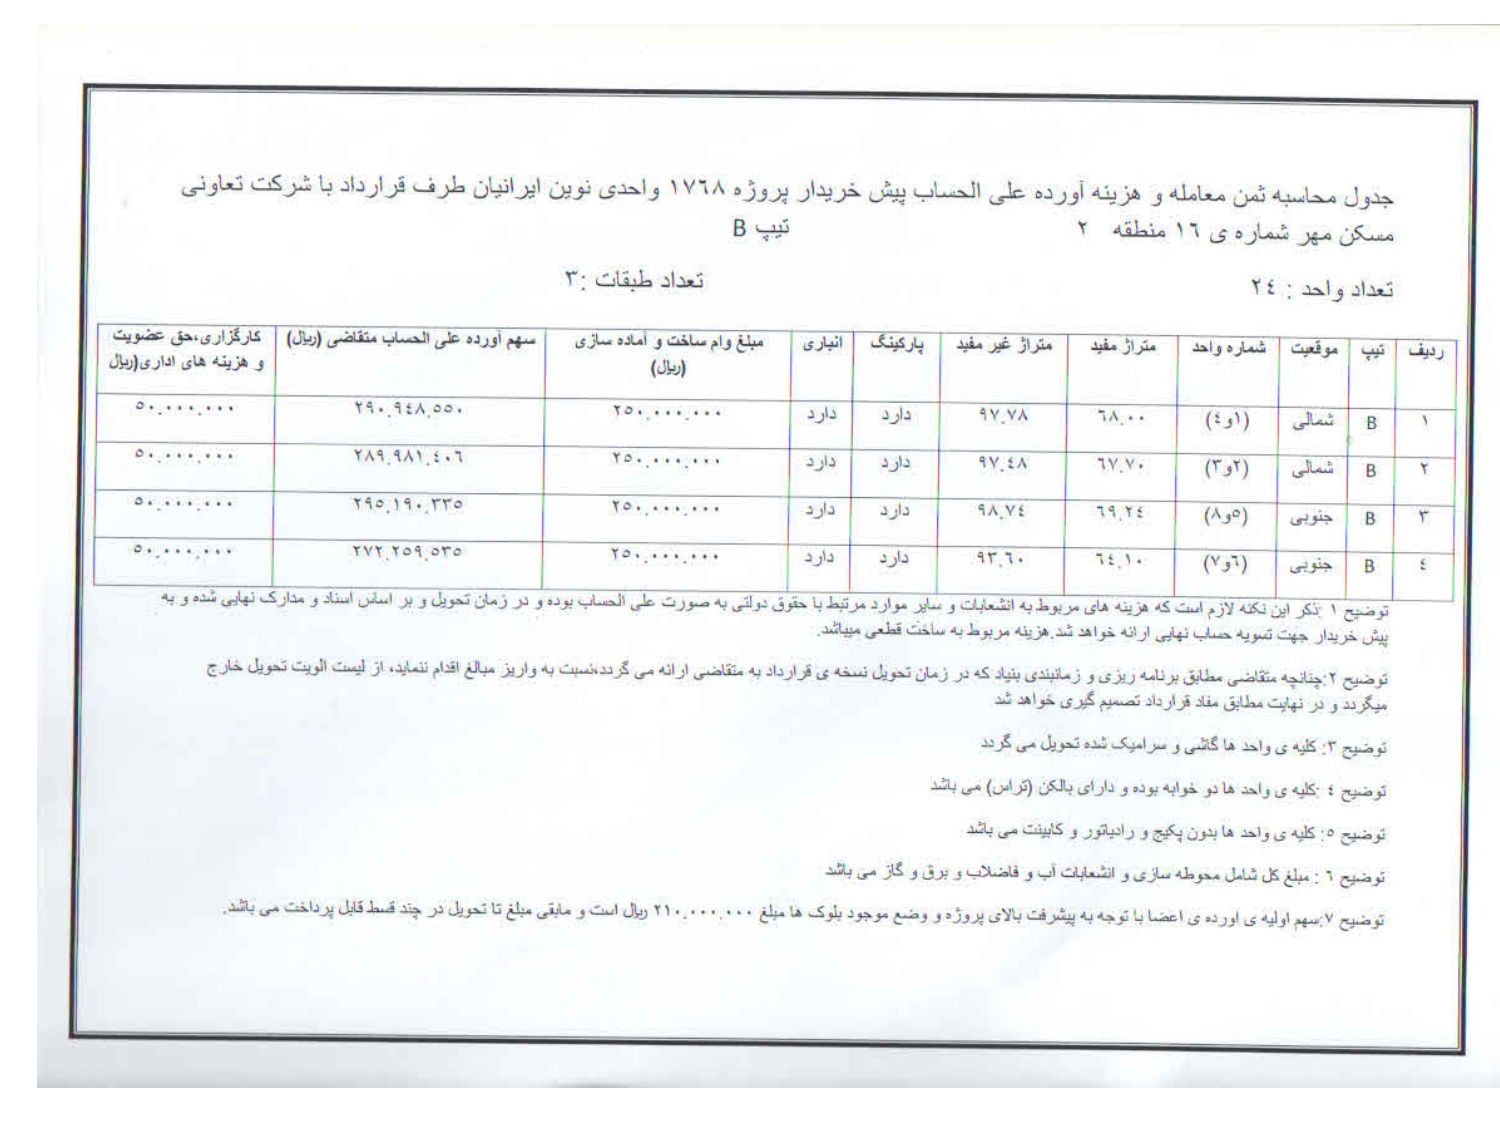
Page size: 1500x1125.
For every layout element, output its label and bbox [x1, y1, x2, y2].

list [37, 24, 1500, 1088]
